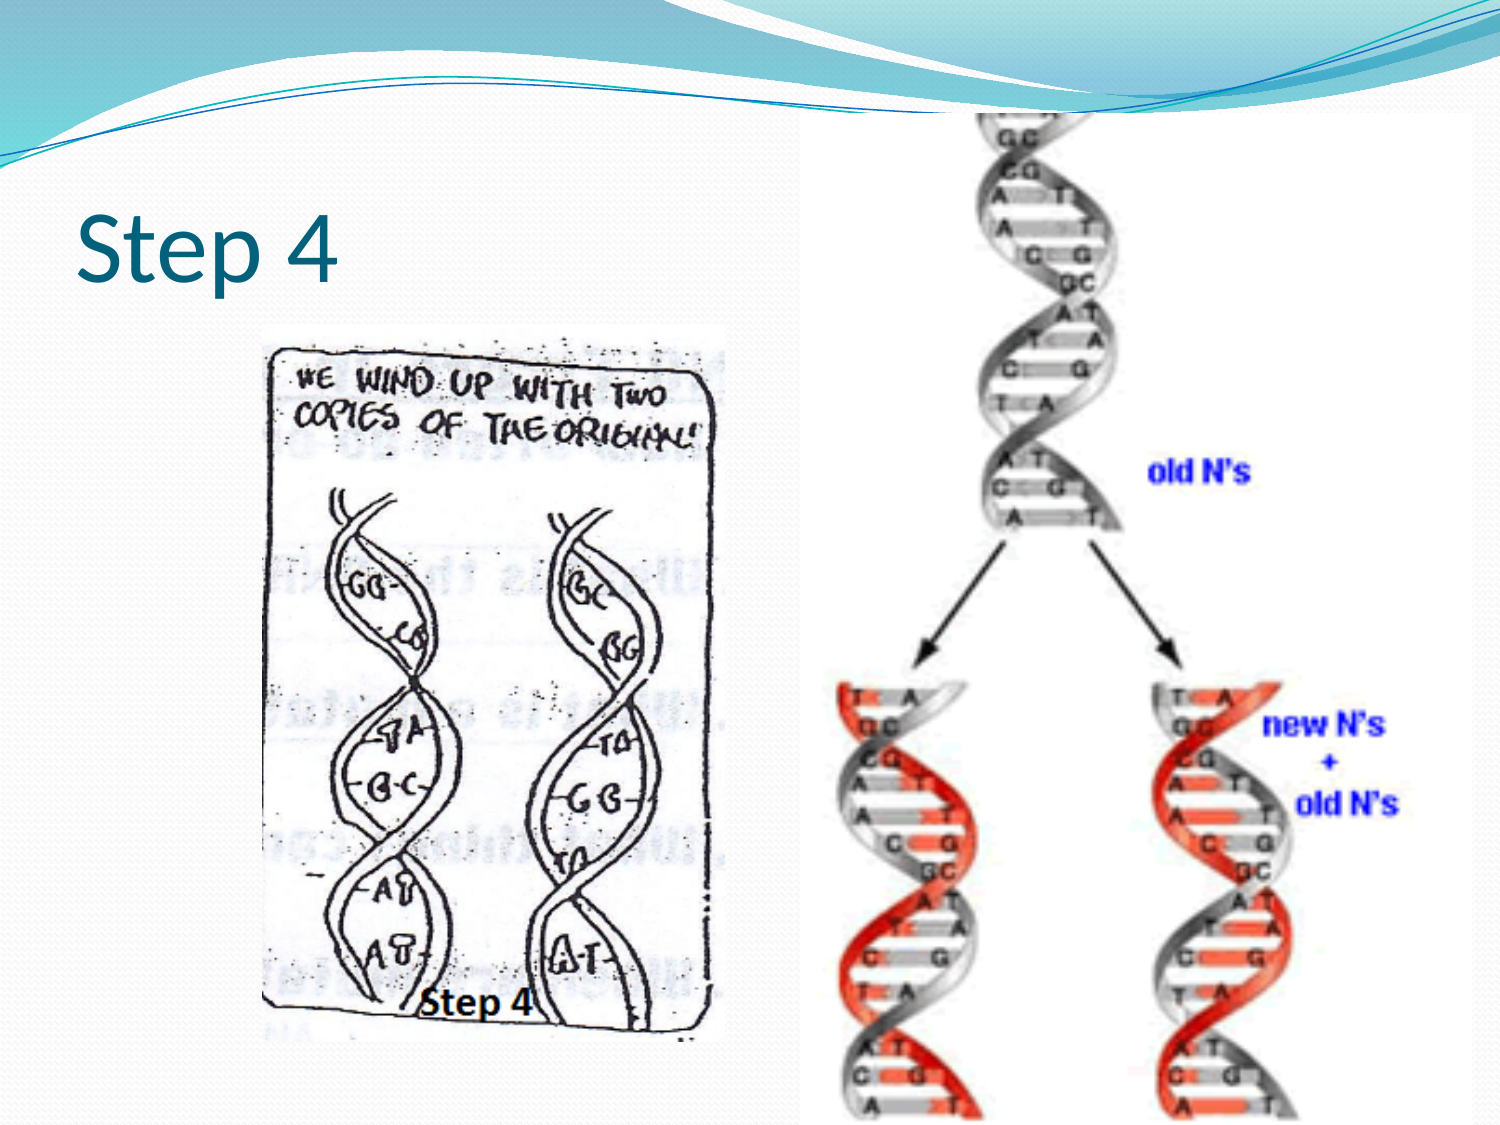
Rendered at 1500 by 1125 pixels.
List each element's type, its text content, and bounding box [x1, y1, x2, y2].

title Step 4 [75, 115, 796, 303]
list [262, 324, 726, 1043]
picture [799, 113, 1472, 1125]
